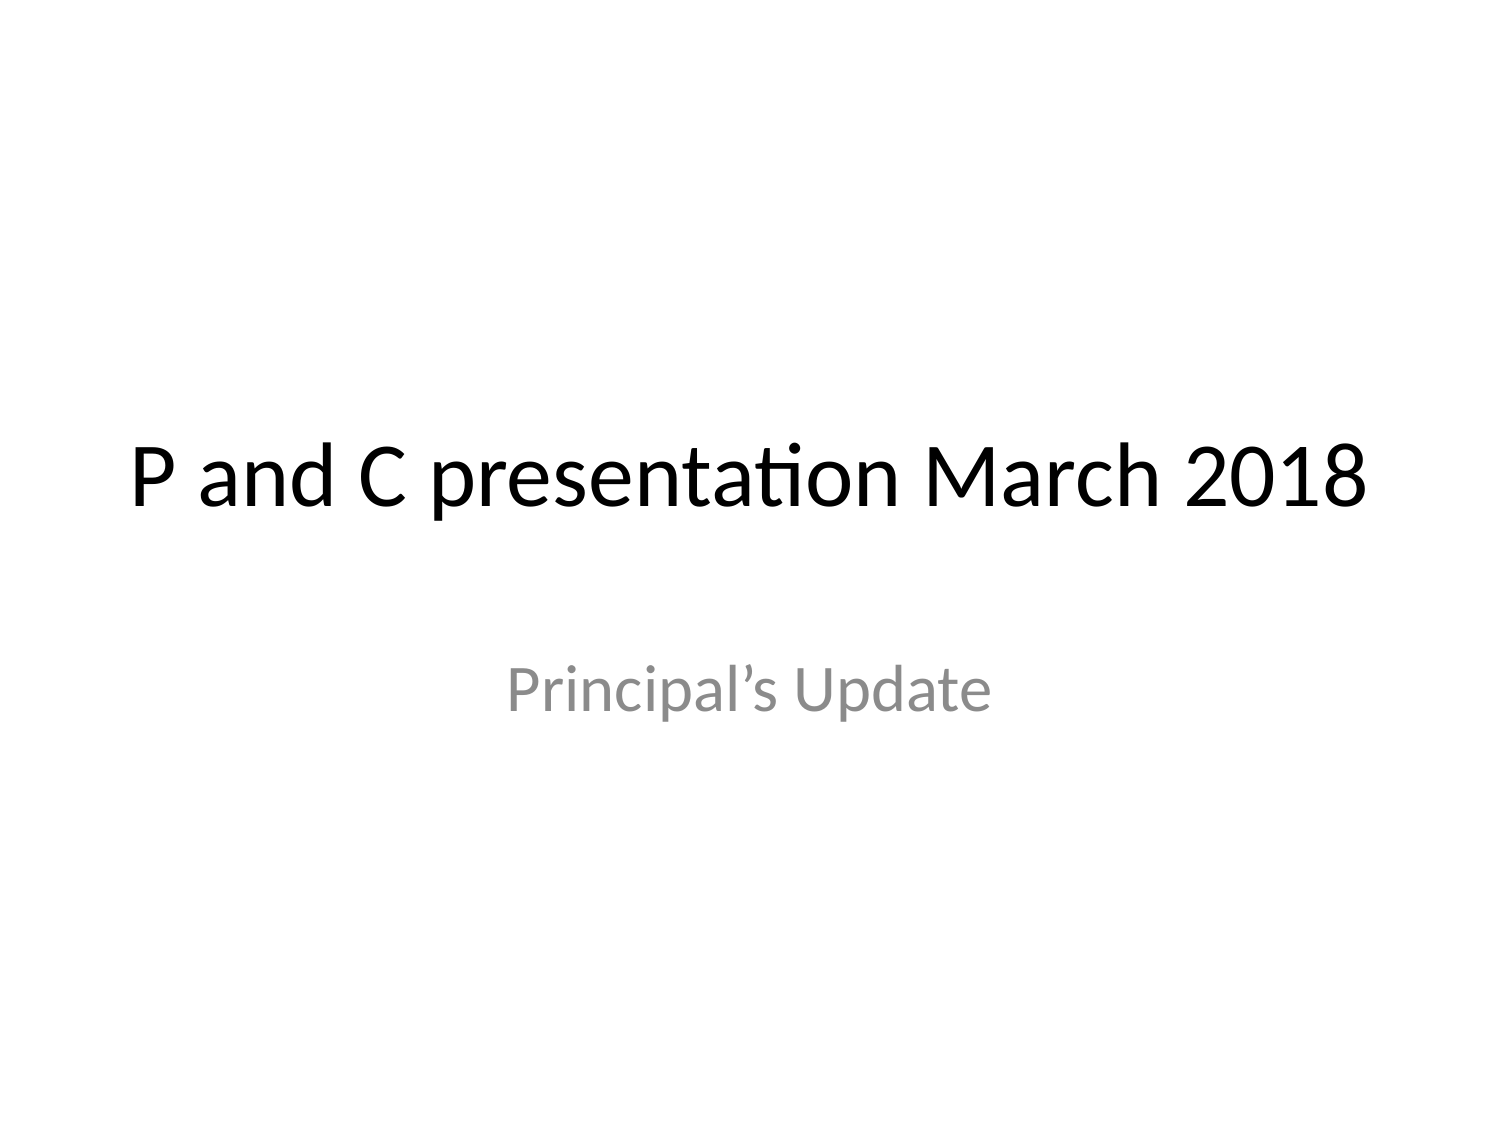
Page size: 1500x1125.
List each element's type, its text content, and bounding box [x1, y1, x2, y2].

subtitle Principal’s Update [225, 637, 1275, 925]
title P and C presentation March 2018 [112, 349, 1388, 591]
